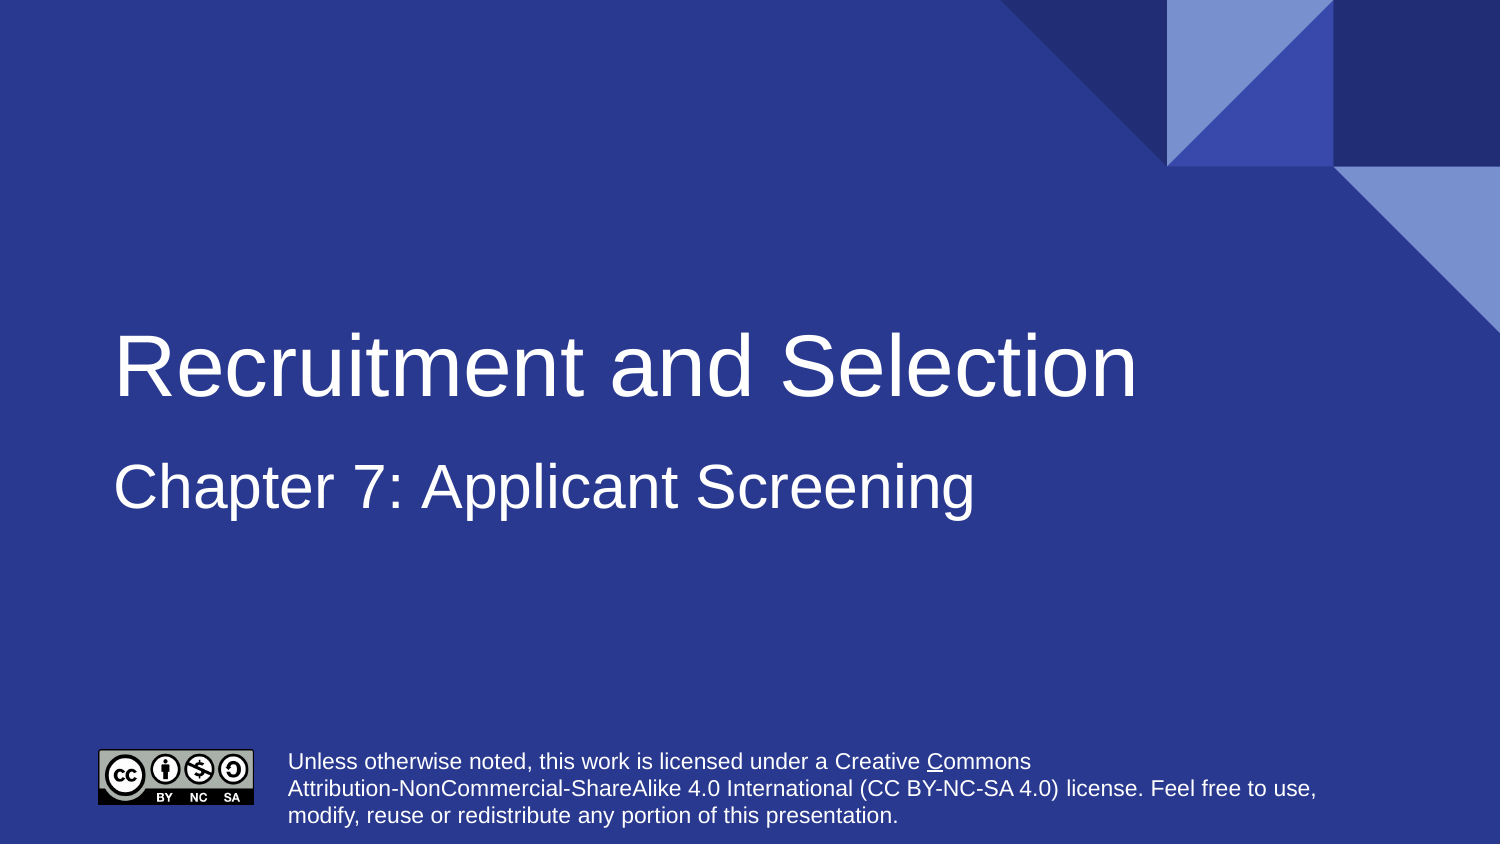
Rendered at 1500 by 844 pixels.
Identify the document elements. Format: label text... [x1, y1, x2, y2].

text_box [97, 740, 1403, 814]
title Recruitment and Selection [98, 291, 1447, 429]
subtitle Chapter 7: Applicant Screening [98, 445, 1447, 517]
